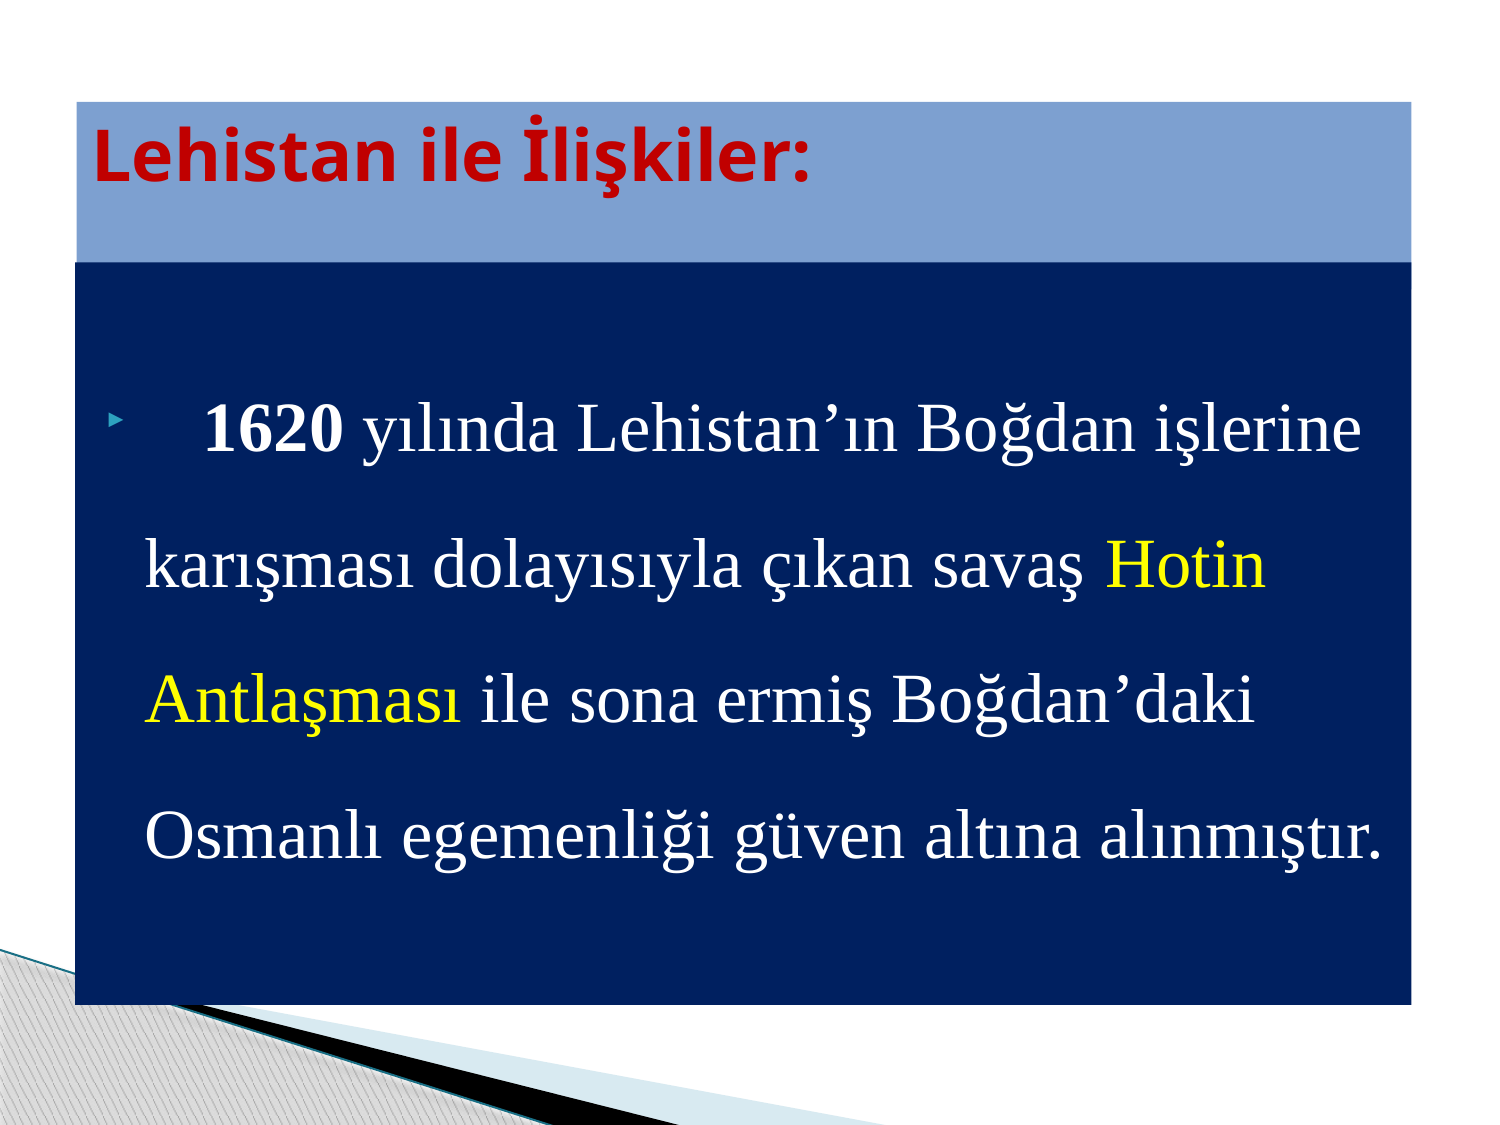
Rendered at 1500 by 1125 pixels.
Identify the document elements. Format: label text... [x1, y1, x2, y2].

list 1620 yılında Lehistan’ın Boğdan işlerine karışması dolayısıyla çıkan savaş Hotin Antlaşması ile sona ermiş Boğdan’daki Osmanlı egemenliği güven altına alınmıştır. [75, 262, 1412, 1005]
title Lehistan ile İlişkiler: [76, 101, 1412, 262]
